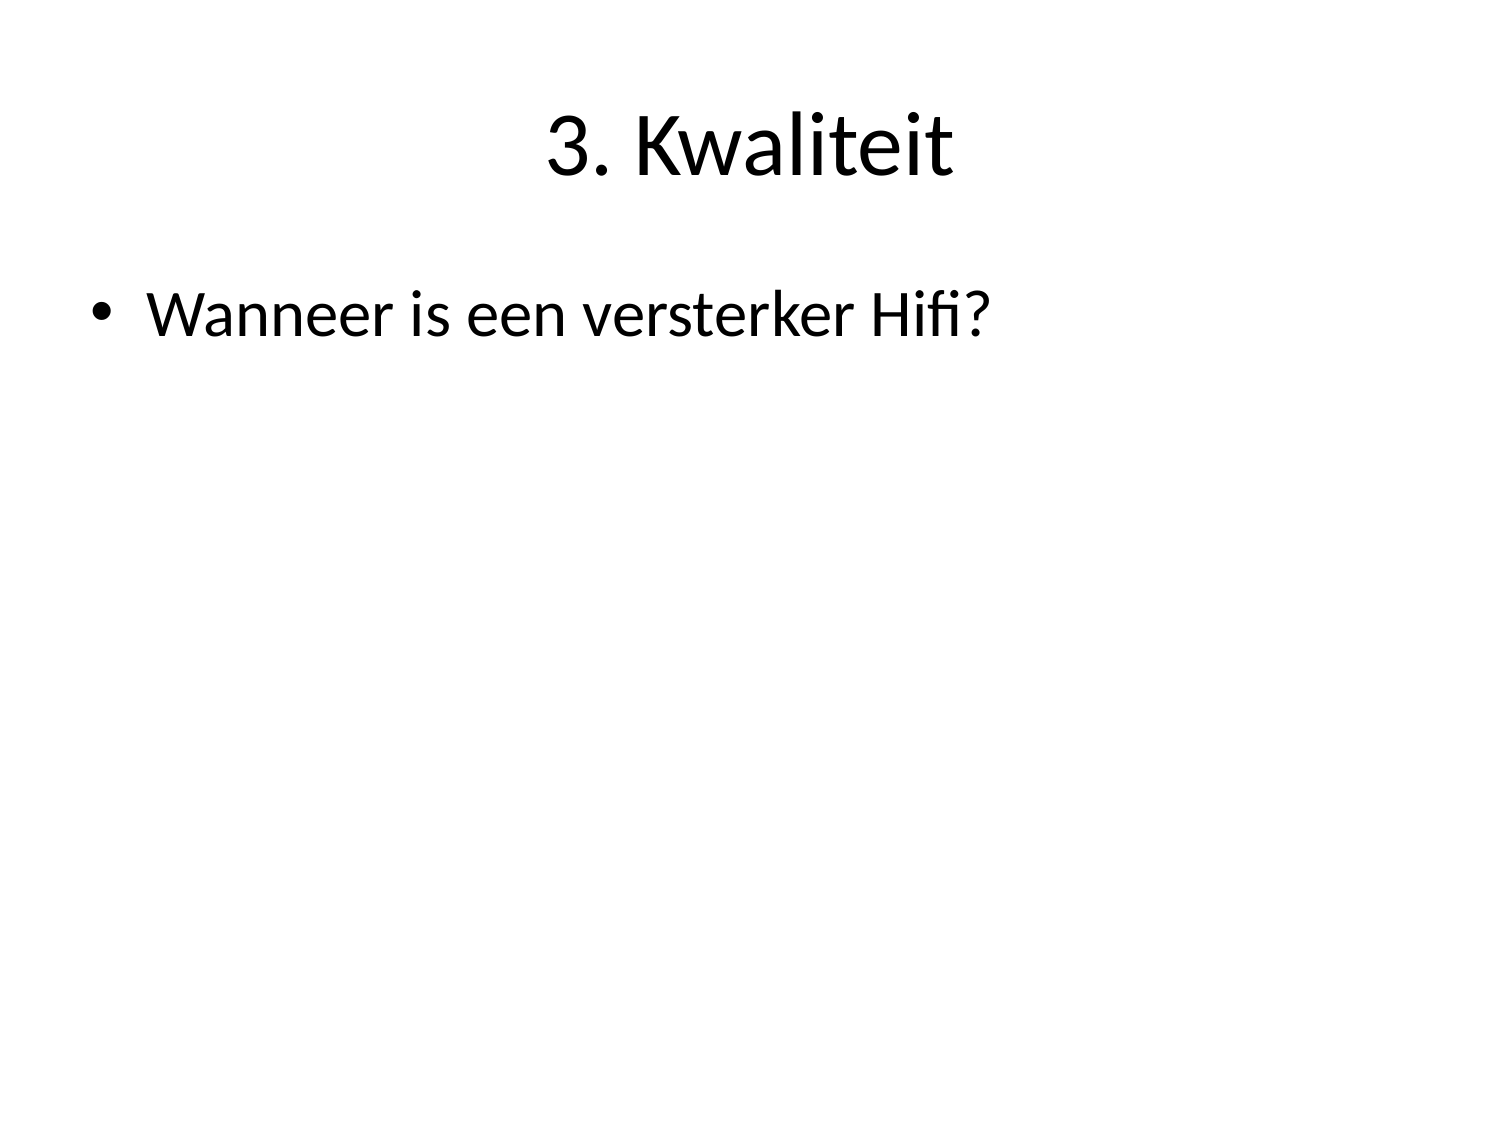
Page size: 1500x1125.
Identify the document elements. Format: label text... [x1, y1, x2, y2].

title 3. Kwaliteit [75, 45, 1425, 233]
list Wanneer is een versterker Hifi? [75, 262, 1425, 1005]
